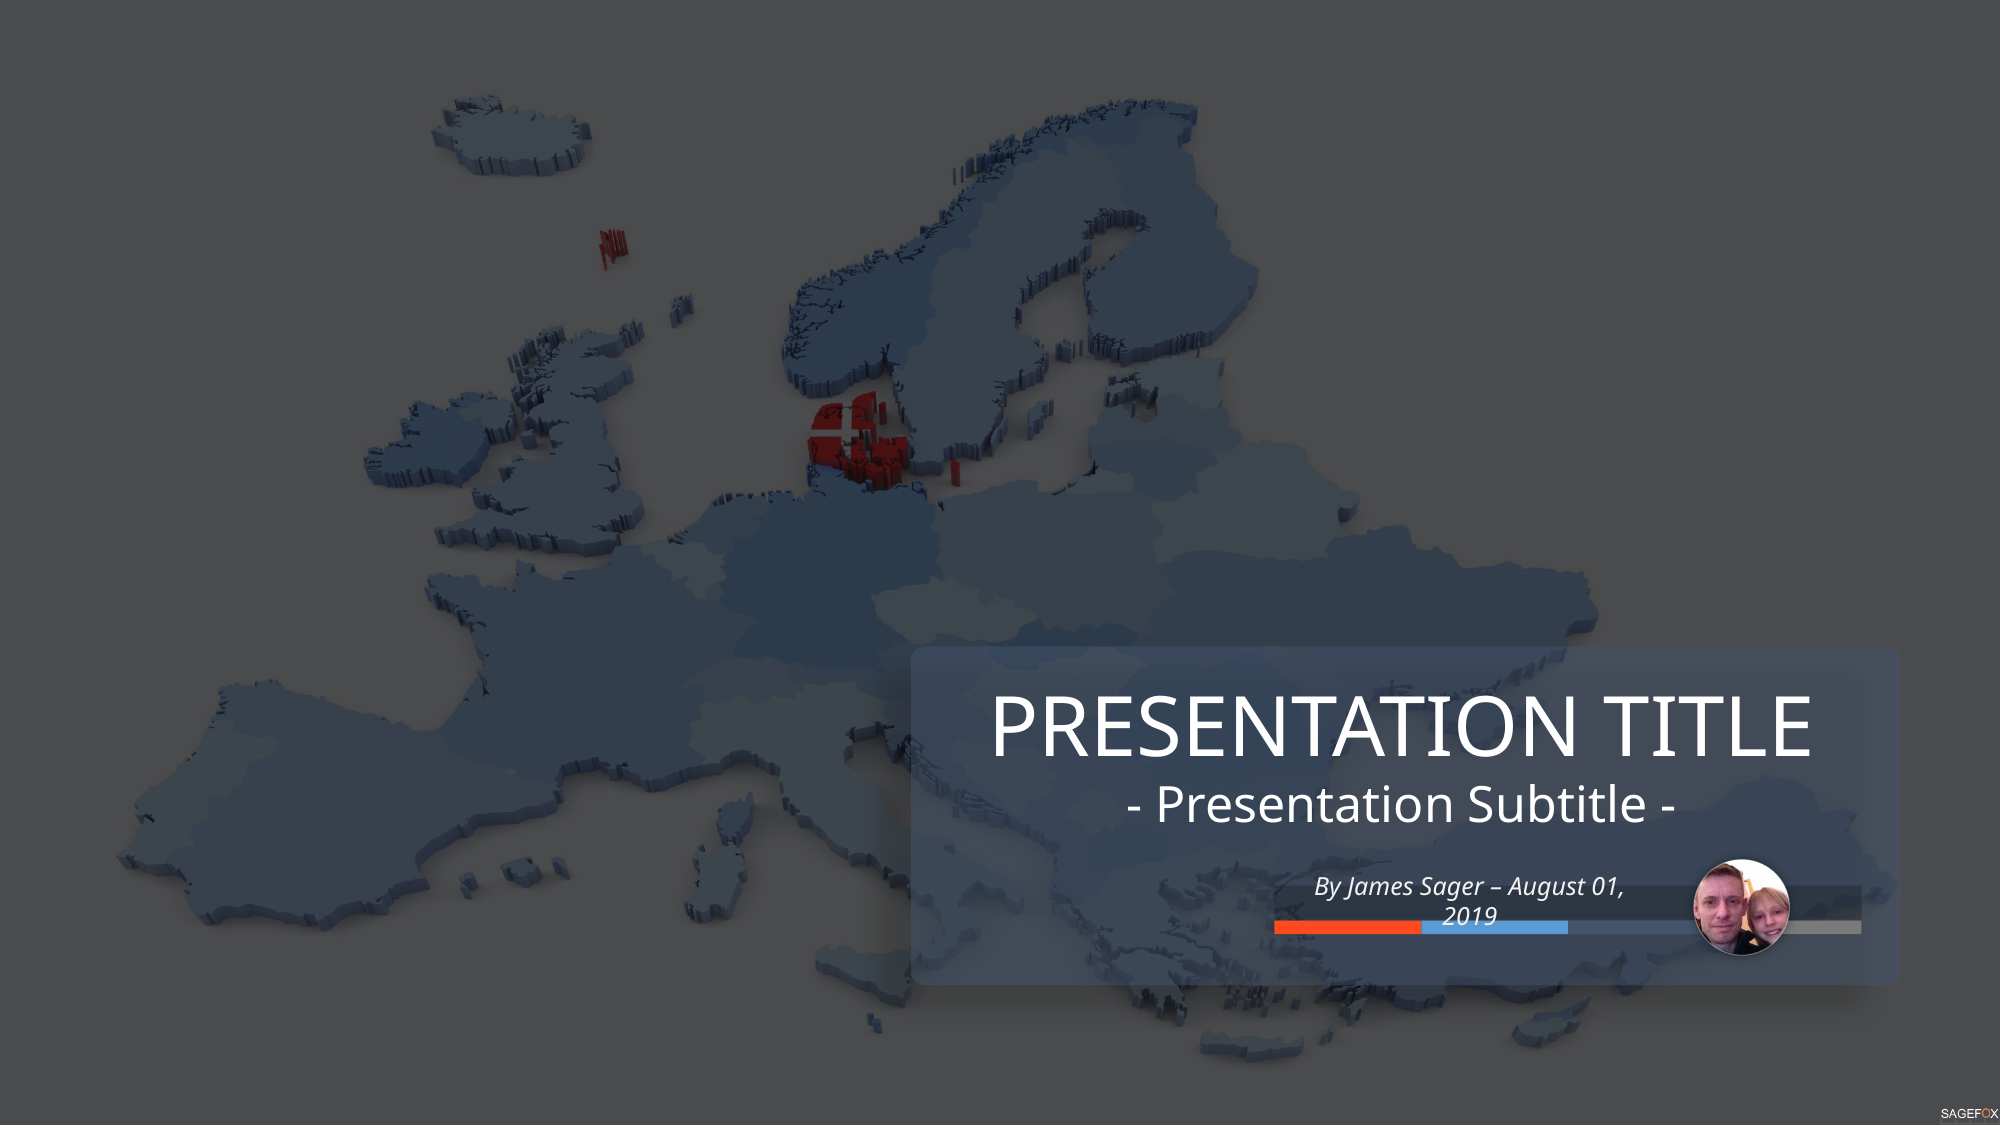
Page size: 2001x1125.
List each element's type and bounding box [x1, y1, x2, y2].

text_box [910, 646, 1901, 986]
picture [1940, 0, 2001, 1125]
